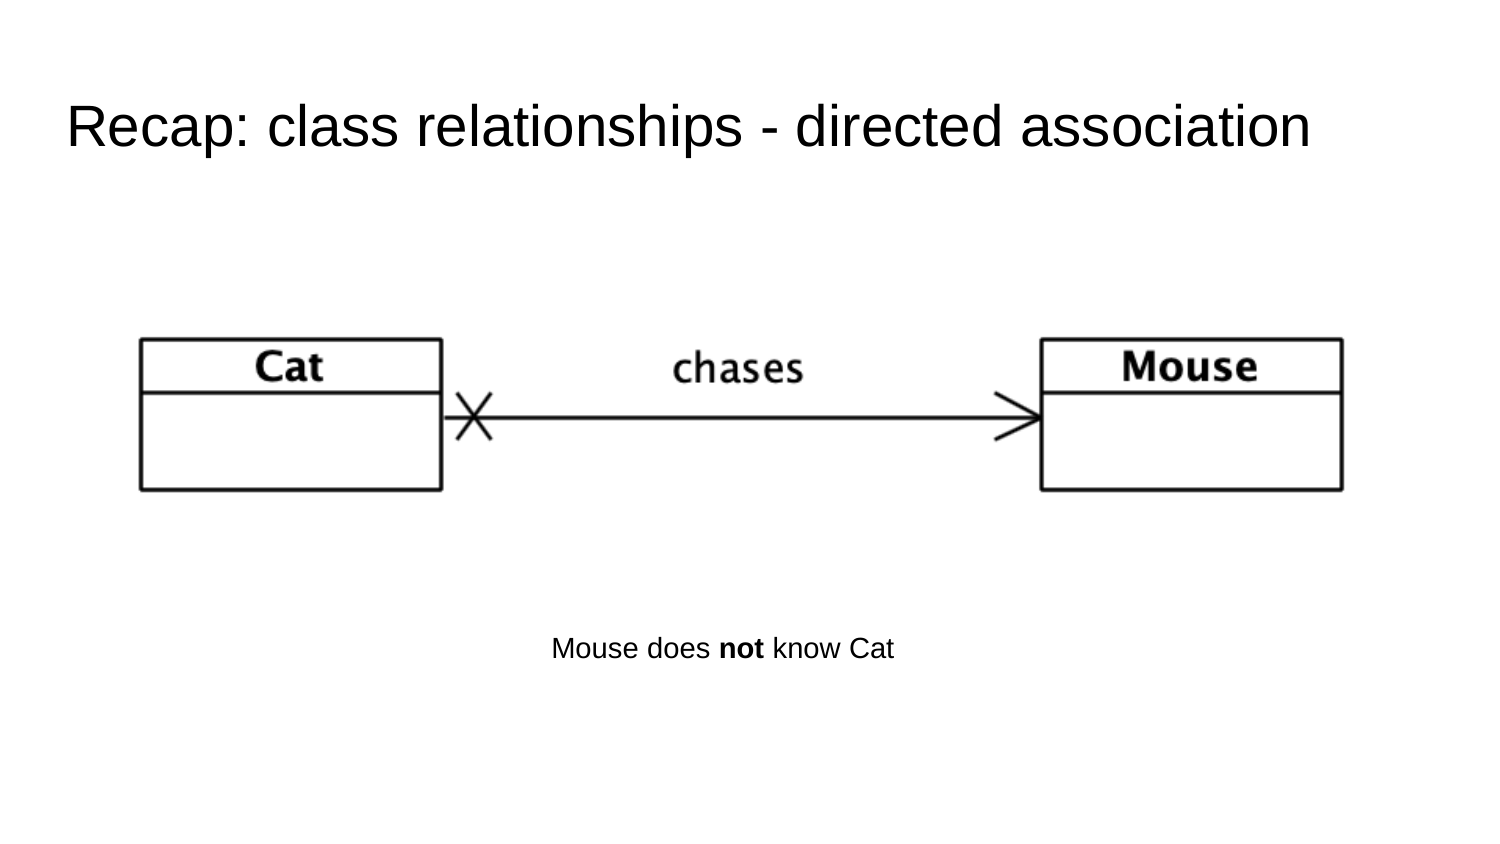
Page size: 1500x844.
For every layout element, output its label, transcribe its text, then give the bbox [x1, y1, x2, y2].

picture [103, 291, 1385, 552]
title Recap: class relationships - directed association [51, 72, 1449, 167]
text_box Mouse does not know Cat [536, 614, 1331, 708]
